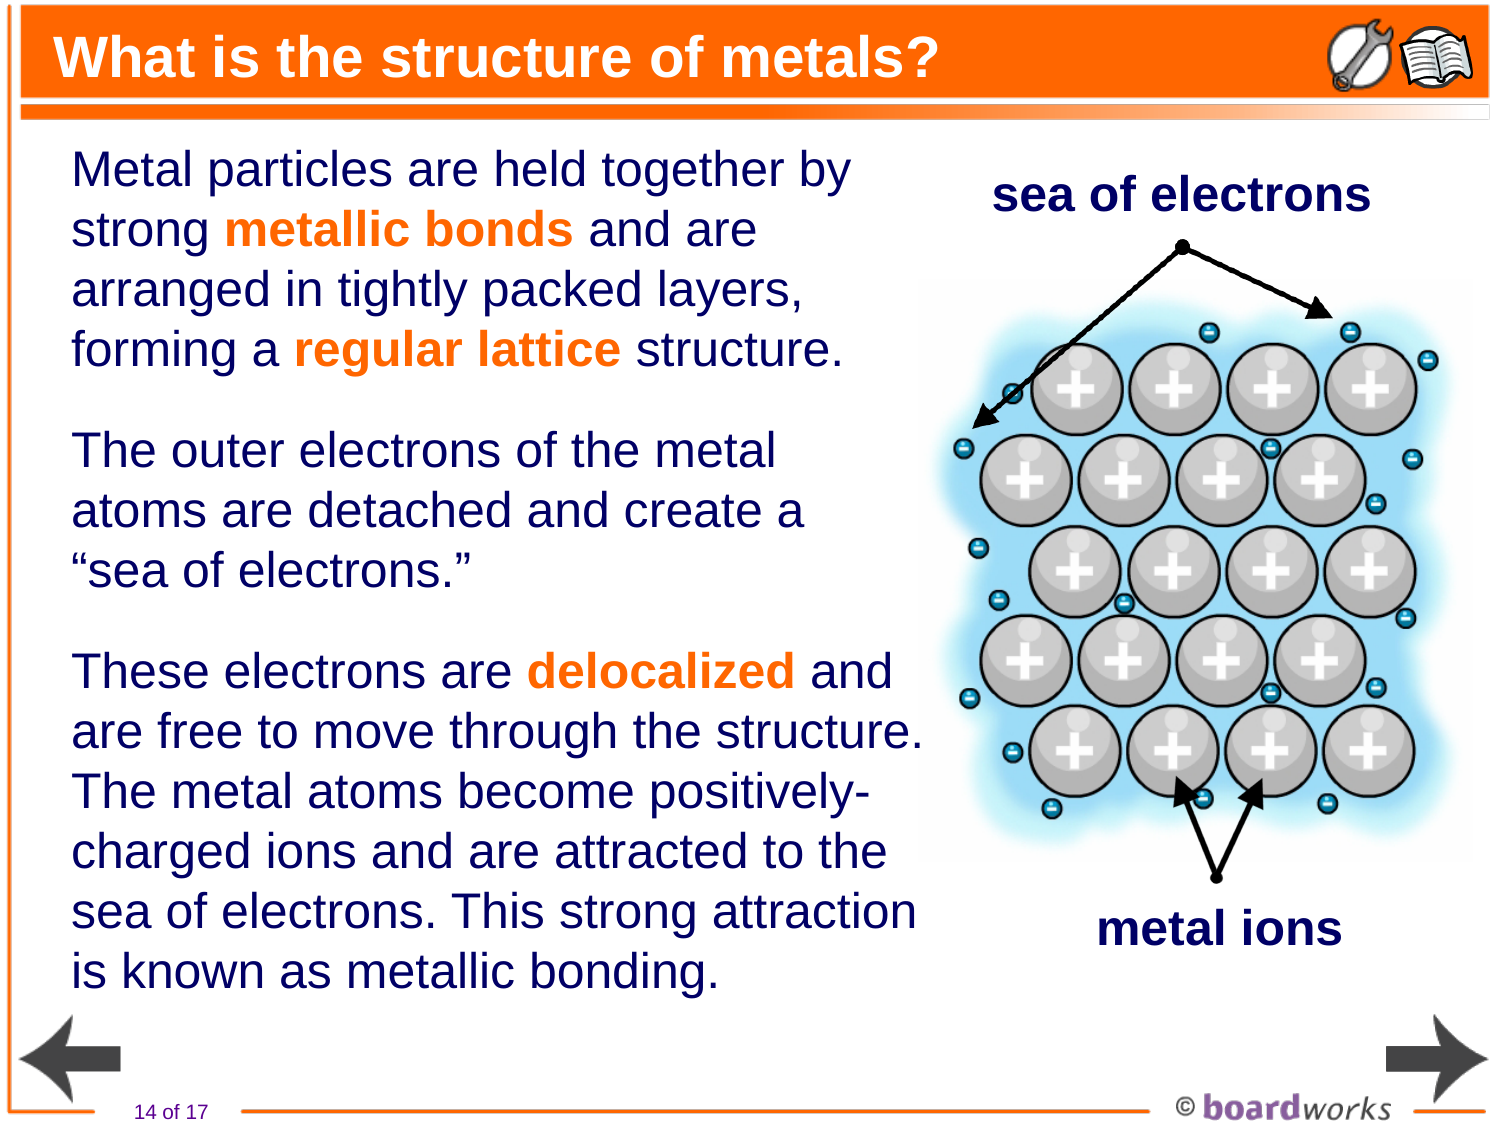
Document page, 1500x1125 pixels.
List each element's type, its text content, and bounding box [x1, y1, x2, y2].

text_box sea of electrons [975, 153, 1389, 229]
text_box metal ions [1013, 887, 1427, 963]
text_box The outer electrons of the metal atoms are detached and create a “sea of electrons.” [56, 410, 872, 605]
title What is the structure of metals? [38, 8, 1308, 100]
picture [0, 0, 1500, 1125]
text_box These electrons are delocalized and are free to move through the structure. The metal atoms become positively-charged ions and are attracted to the sea of electrons. This strong attraction is known as metallic bonding. [56, 631, 968, 1006]
text_box Metal particles are held together by strong metallic bonds and are arranged in tightly packed layers, forming a regular lattice structure. [56, 128, 941, 384]
